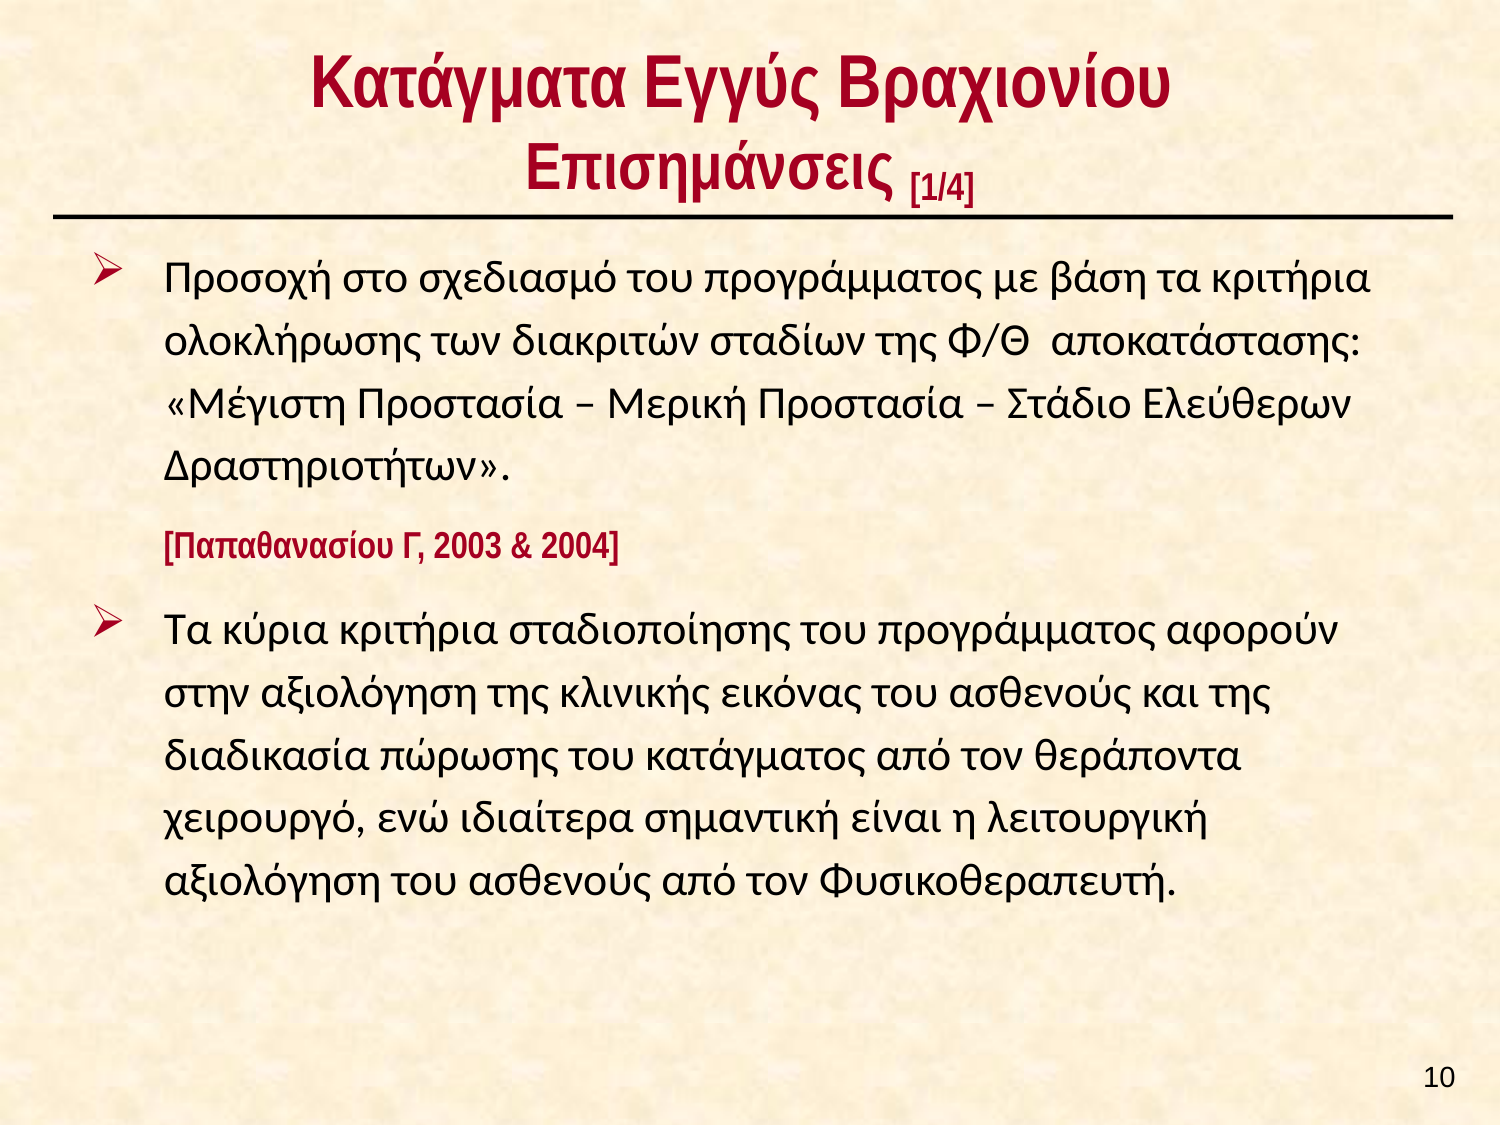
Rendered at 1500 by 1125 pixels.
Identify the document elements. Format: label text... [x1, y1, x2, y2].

picture [0, 0, 1500, 1125]
list Προσοχή στο σχεδιασμό του προγράμματος με βάση τα κριτήρια ολοκλήρωσης των διακριτών σταδίων της Φ/Θ αποκατάστασης: «Μέγιστη Προστασία – Μερική Προστασία – Στάδιο Ελεύθερων Δραστηριοτήτων». [Παπαθανασίου Γ, 2003 & 2004] Τα κύρια κριτήρια σταδιοποίησης του προγράμματος αφορούν στην αξιολόγηση της κλινικής εικόνας του ασθενούς και της διαδικασία πώρωσης του κατάγματος από τον θεράποντα χειρουργό, ενώ ιδιαίτερα σημαντική είναι η λειτουργική αξιολόγηση του ασθενούς από τον Φυσικοθεραπευτή. [74, 231, 1426, 1000]
slide_number 9 [1387, 1022, 1471, 1102]
title Κατάγματα Εγγύς Βραχιονίου Επισημάνσεις [1/4] [74, 30, 1426, 211]
